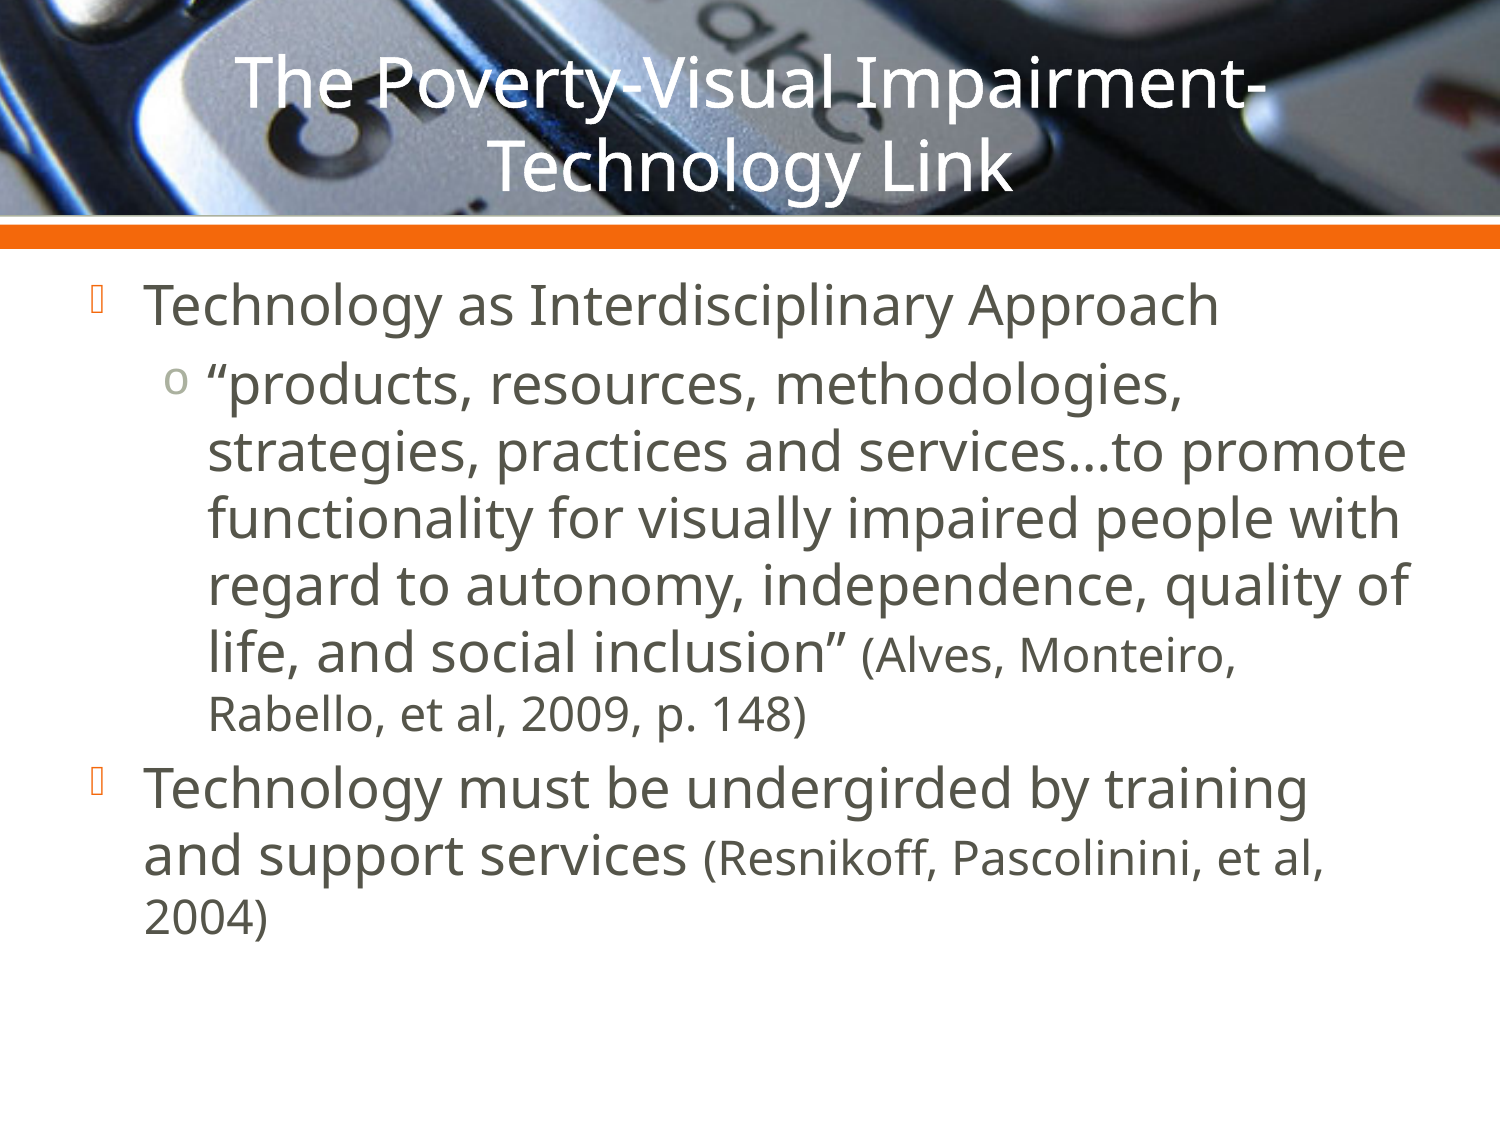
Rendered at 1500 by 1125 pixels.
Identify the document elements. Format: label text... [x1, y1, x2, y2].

list Technology as Interdisciplinary Approach “products, resources, methodologies, strategies, practices and services…to promote functionality for visually impaired people with regard to autonomy, independence, quality of life, and social inclusion” (Alves, Monteiro, Rabello, et al, 2009, p. 148) Technology must be undergirded by training and support services (Resnikoff, Pascolinini, et al, 2004) [75, 262, 1425, 1005]
picture [0, 0, 1500, 215]
